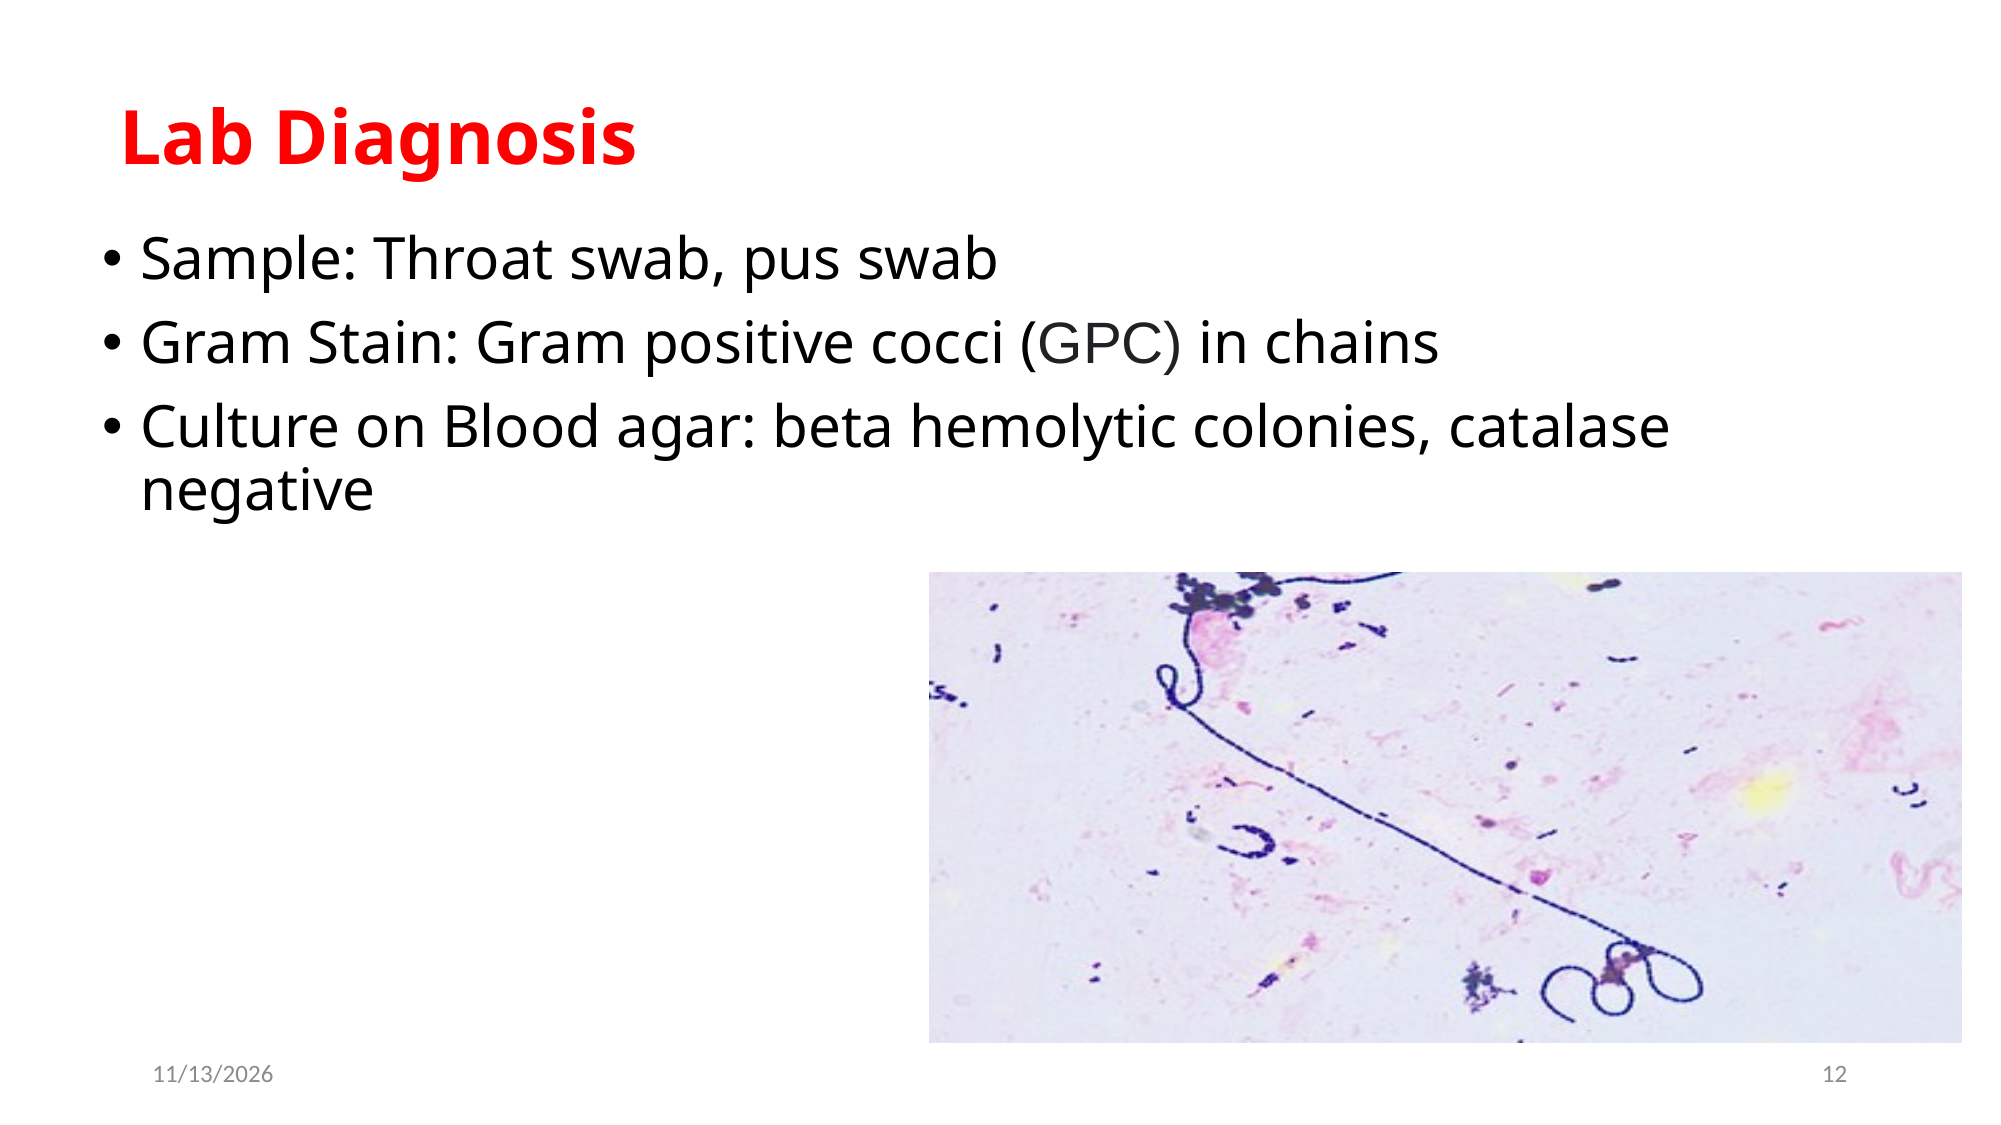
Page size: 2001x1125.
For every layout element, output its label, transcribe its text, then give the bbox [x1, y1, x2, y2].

slide_number 12 [1412, 1043, 1863, 1103]
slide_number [137, 1042, 588, 1103]
picture [929, 572, 1962, 1043]
list Sample: Throat swab, pus swab Gram Stain: Gram positive cocci (GPC) in chains Culture on Blood agar: beta hemolytic colonies, catalase negative [87, 222, 1913, 1021]
title Lab Diagnosis [104, 66, 1847, 215]
